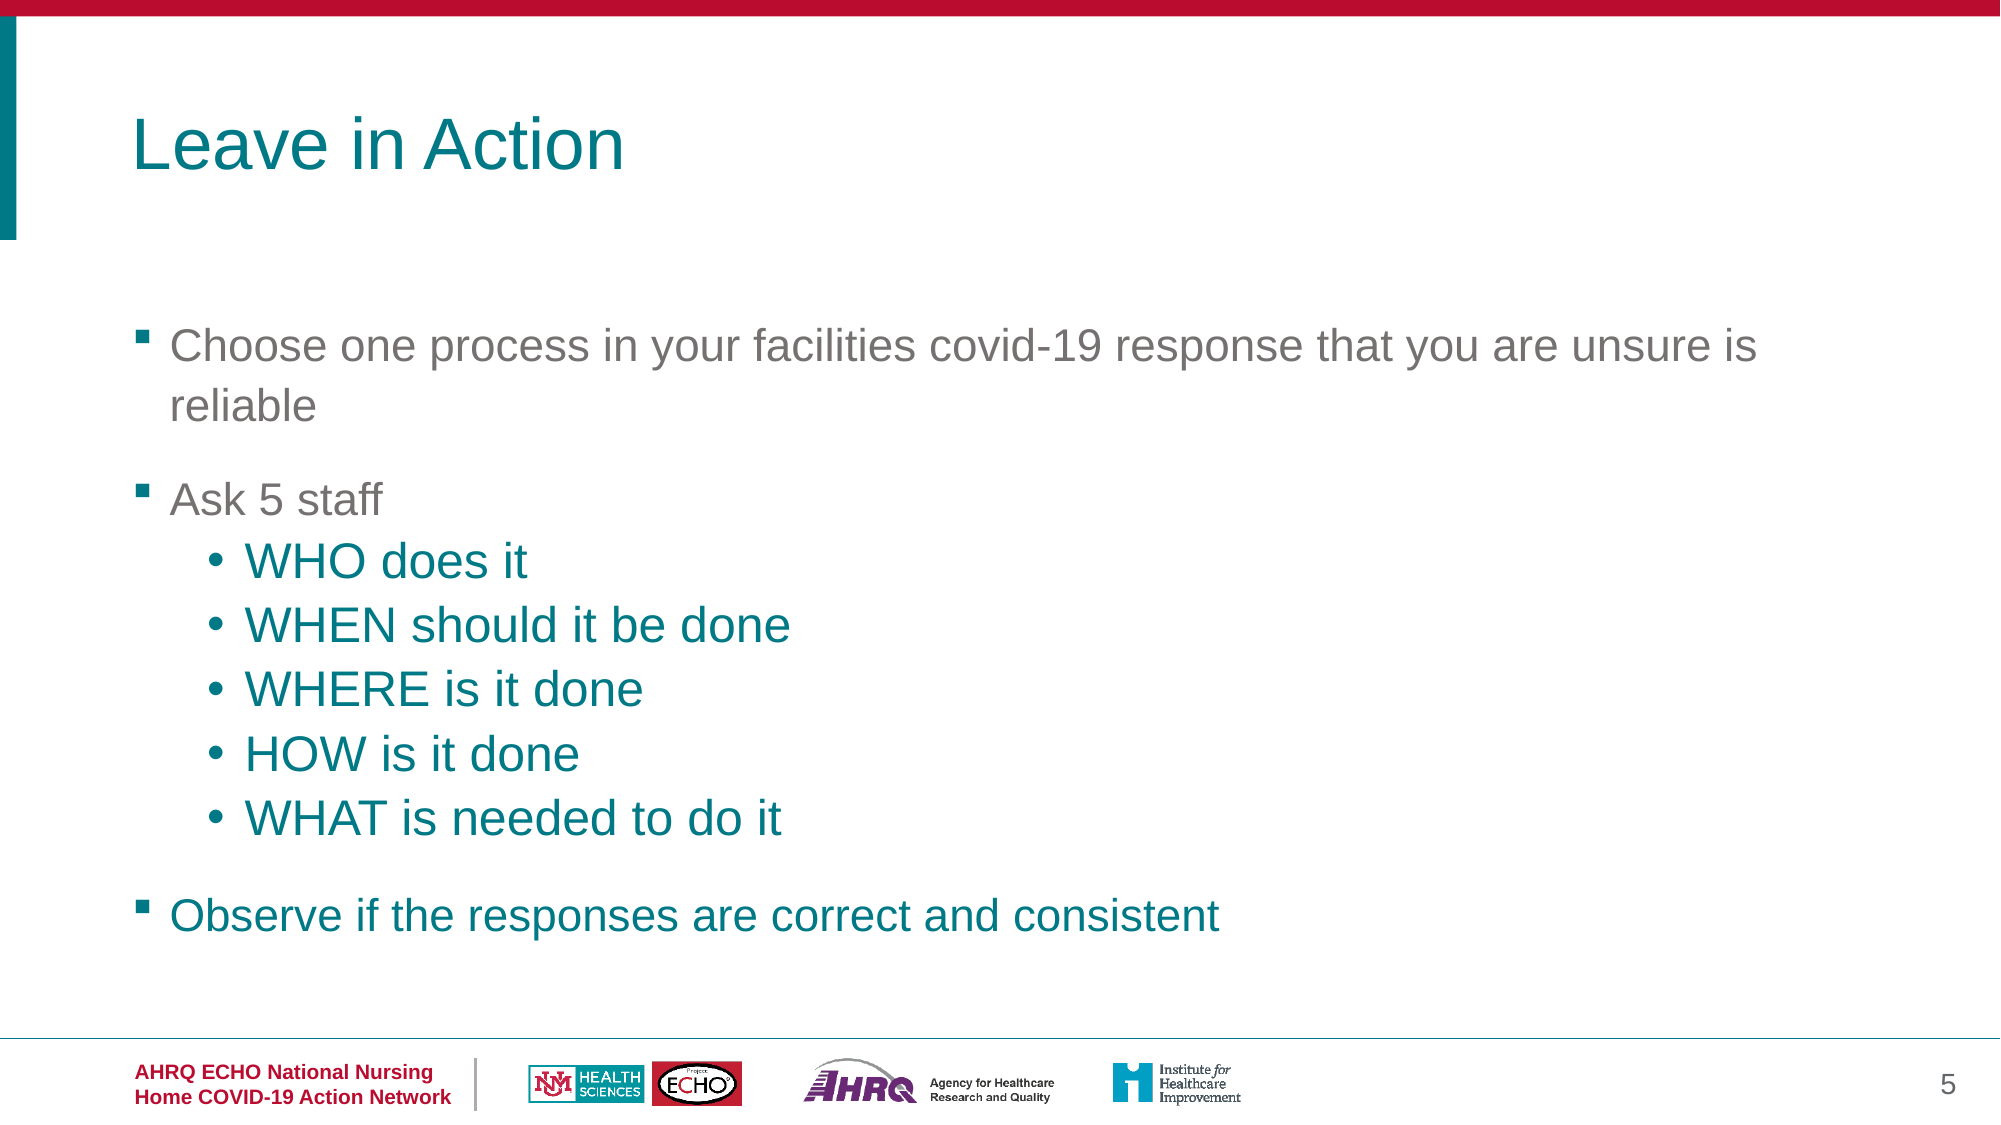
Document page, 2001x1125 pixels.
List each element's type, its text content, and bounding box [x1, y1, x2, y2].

list Leave in Action [117, 98, 1894, 182]
picture [802, 1057, 1057, 1105]
list Choose one process in your facilities covid-19 response that you are unsure is reliable Ask 5 staff WHO does it WHEN should it be done WHERE is it done HOW is it done WHAT is needed to do it Observe if the responses are correct and consistent [117, 302, 1892, 896]
picture [1110, 1049, 1243, 1119]
picture [520, 1054, 750, 1113]
